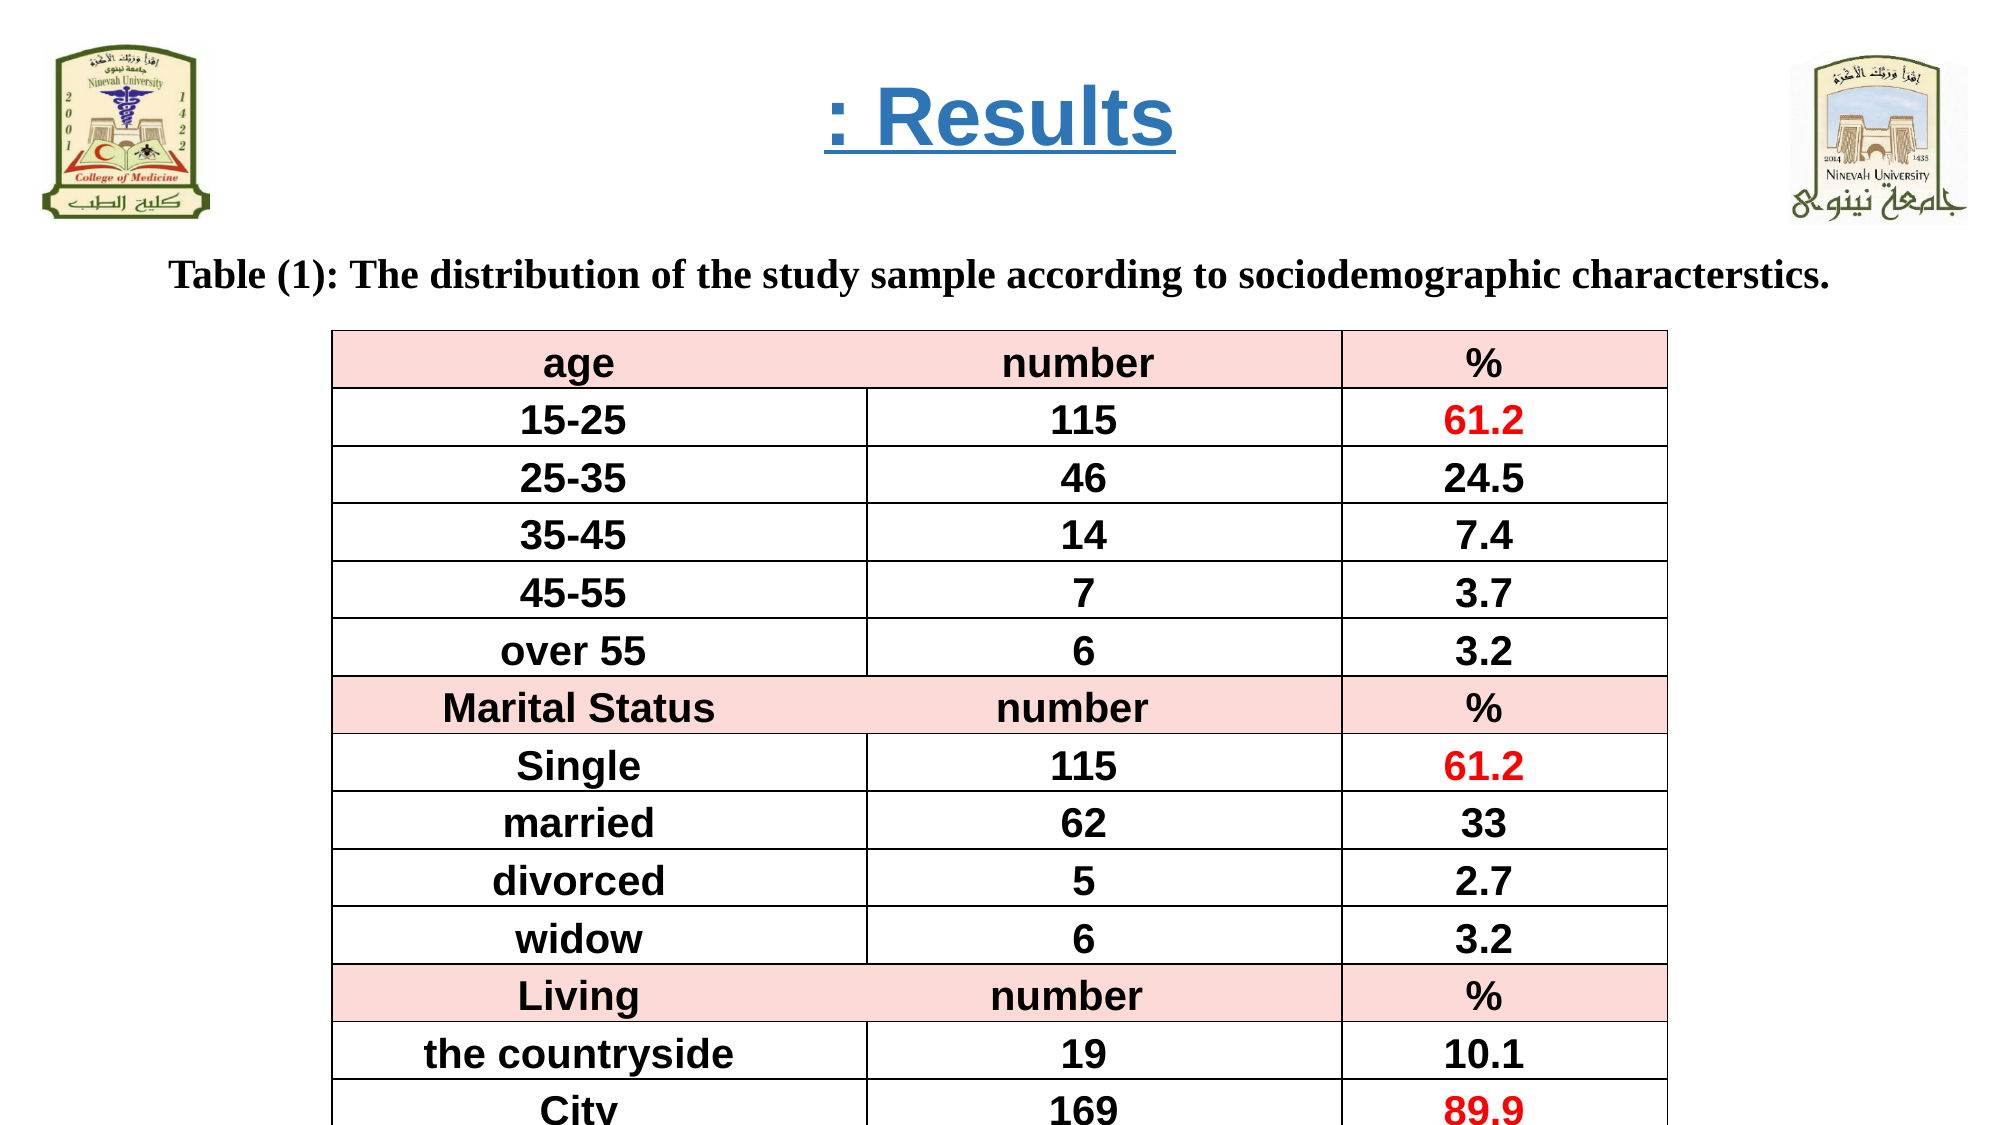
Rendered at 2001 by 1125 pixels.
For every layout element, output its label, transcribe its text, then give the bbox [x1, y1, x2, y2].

table_header number [867, 331, 1341, 387]
table_cell 89.9 [1343, 1080, 1667, 1125]
table_cell 3.2 [1343, 907, 1667, 963]
table_cell 61.2 [1343, 389, 1667, 445]
table_cell Living [333, 965, 867, 1021]
table_cell % [1343, 965, 1667, 1021]
table_cell 14 [868, 504, 1341, 560]
table_cell 7 [868, 562, 1341, 617]
table_cell 115 [868, 734, 1341, 790]
table_cell Marital Status [333, 677, 867, 733]
table_header age [333, 331, 867, 387]
table_cell divorced [333, 850, 866, 905]
table_header % [1343, 331, 1667, 387]
table_cell over 55 [333, 619, 866, 675]
table_cell widow [333, 907, 866, 963]
table_cell 24.5 [1343, 447, 1667, 502]
table_cell number [867, 677, 1341, 733]
table_cell 3.7 [1343, 562, 1667, 617]
table_cell 2.7 [1343, 850, 1667, 905]
table_cell 6 [868, 907, 1341, 963]
table_cell 45-55 [333, 562, 866, 617]
table_cell married [333, 792, 866, 848]
table_cell 61.2 [1343, 734, 1667, 790]
table_cell the countryside [333, 1022, 866, 1078]
table_cell Single [333, 734, 866, 790]
table_cell City [333, 1080, 866, 1125]
table_cell % [1343, 677, 1667, 733]
table_cell 15-25 [333, 389, 866, 445]
table_cell 6 [868, 619, 1341, 675]
table_cell 5 [868, 850, 1341, 905]
table_cell 169 [868, 1080, 1341, 1125]
table_cell 33 [1343, 792, 1667, 848]
table_cell 35-45 [333, 504, 866, 560]
table_cell 25-35 [333, 447, 866, 502]
table_cell 10.1 [1343, 1022, 1667, 1078]
table_cell 62 [868, 792, 1341, 848]
table_cell 19 [868, 1022, 1341, 1078]
text_box Table (1): The distribution of the study sample according to sociodemographic characterstics. [144, 239, 1856, 355]
picture [1781, 51, 1969, 225]
table_cell 115 [868, 389, 1341, 445]
table_cell 7.4 [1343, 504, 1667, 560]
picture [33, 39, 219, 225]
table_cell number [867, 965, 1341, 1021]
text_box Results : [690, 54, 1310, 170]
table_cell 46 [868, 447, 1341, 502]
table_cell 3.2 [1343, 619, 1667, 675]
